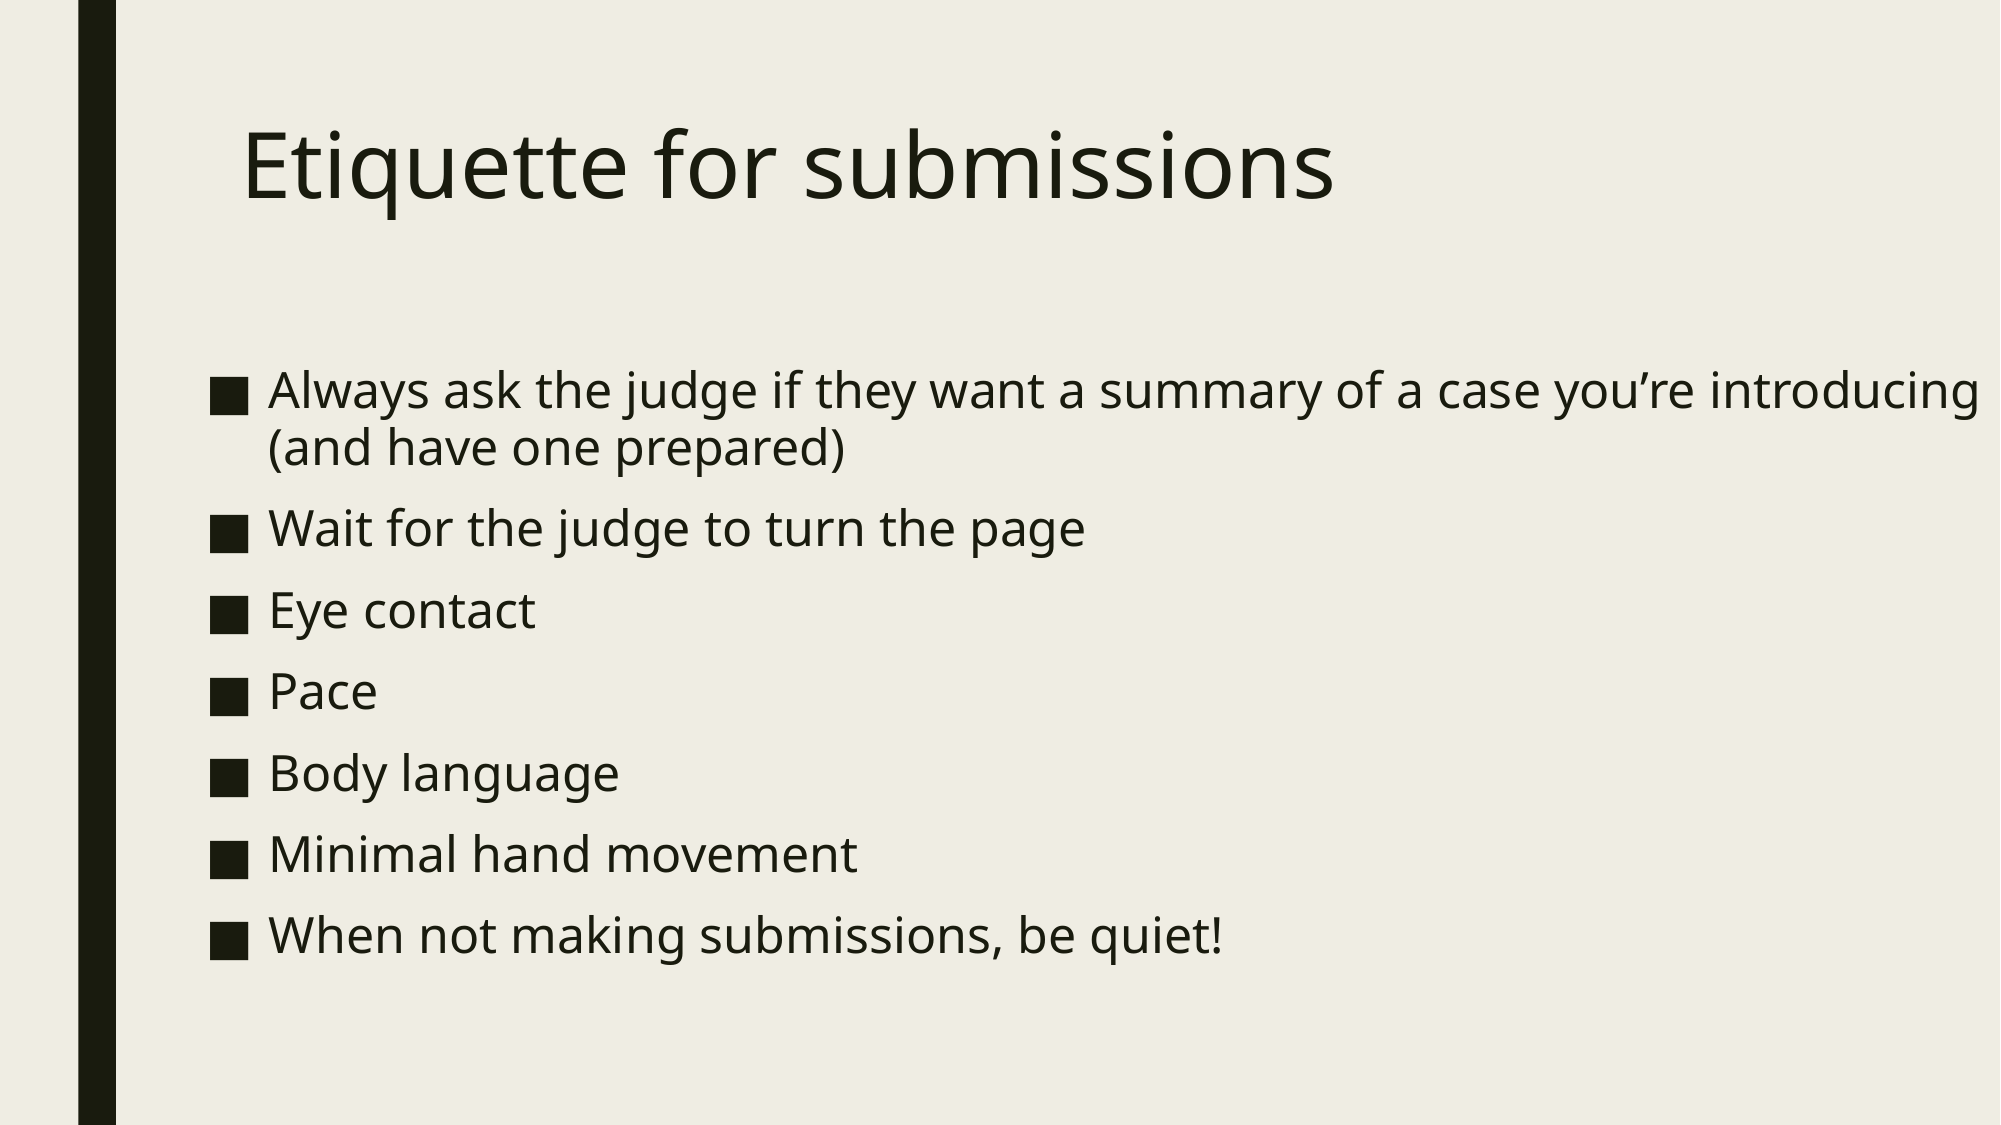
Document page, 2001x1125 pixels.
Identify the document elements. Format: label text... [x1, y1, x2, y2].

title Etiquette for submissions [225, 112, 1800, 356]
list Always ask the judge if they want a summary of a case you’re introducing (and have one prepared) Wait for the judge to turn the page Eye contact Pace Body language Minimal hand movement When not making submissions, be quiet! [190, 356, 2000, 988]
